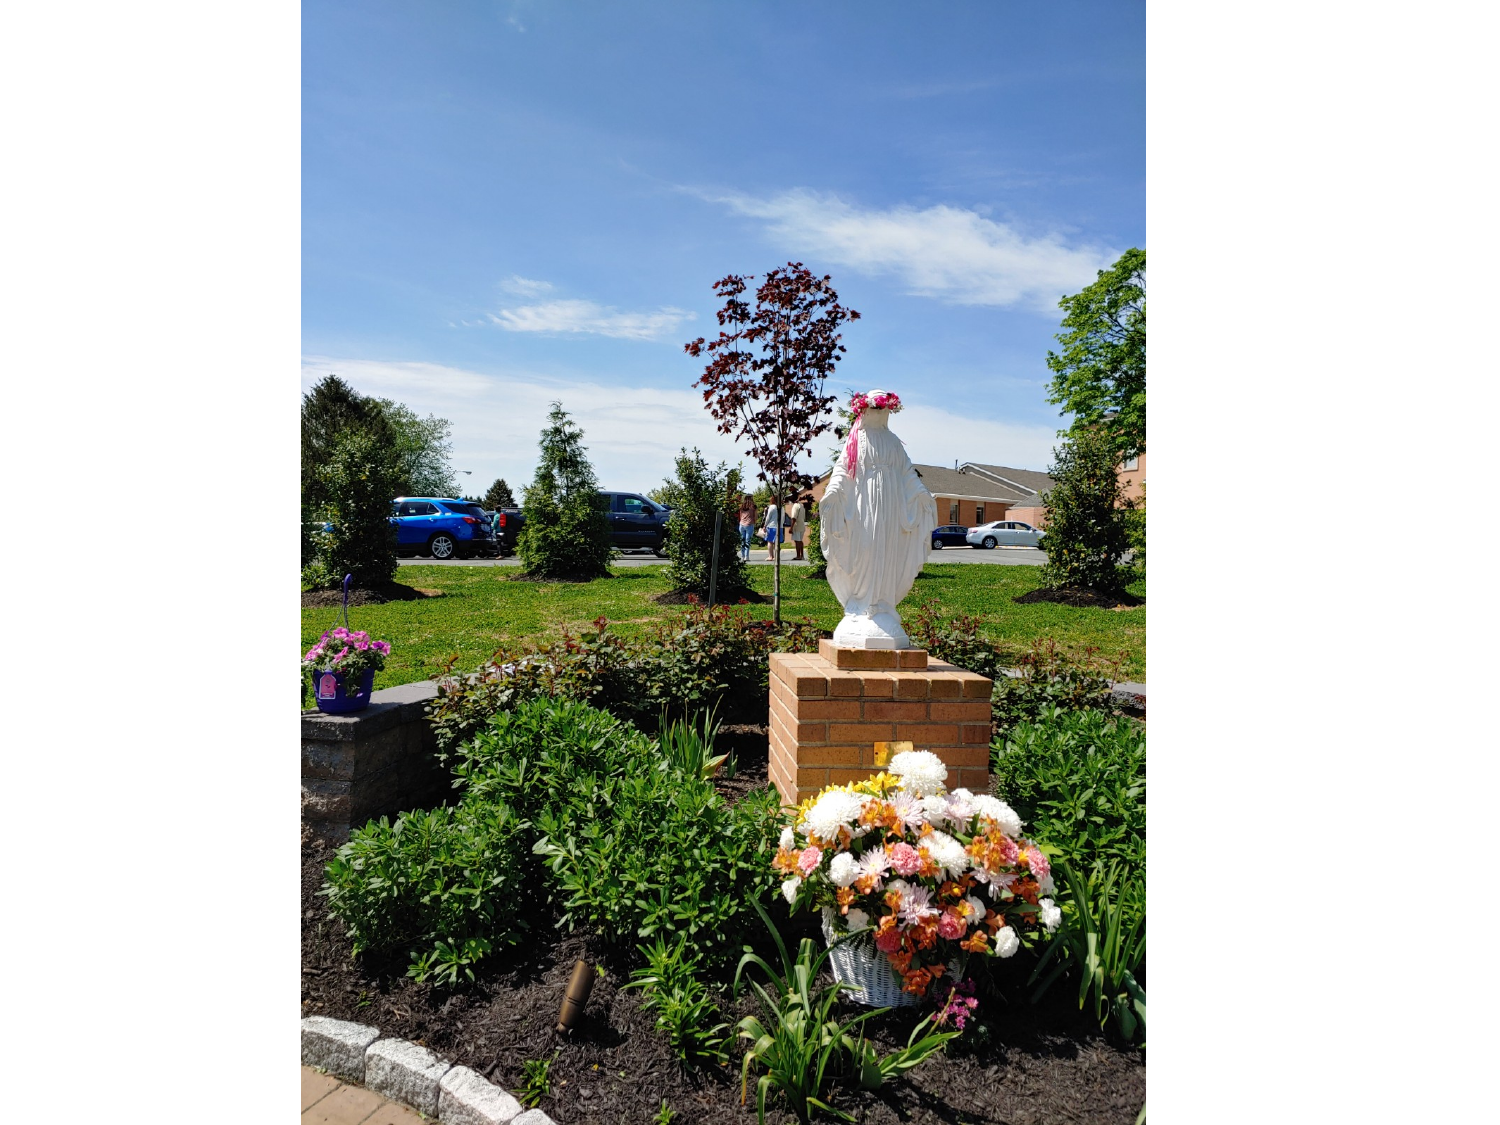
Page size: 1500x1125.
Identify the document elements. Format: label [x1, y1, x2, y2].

picture [301, 0, 1146, 1125]
